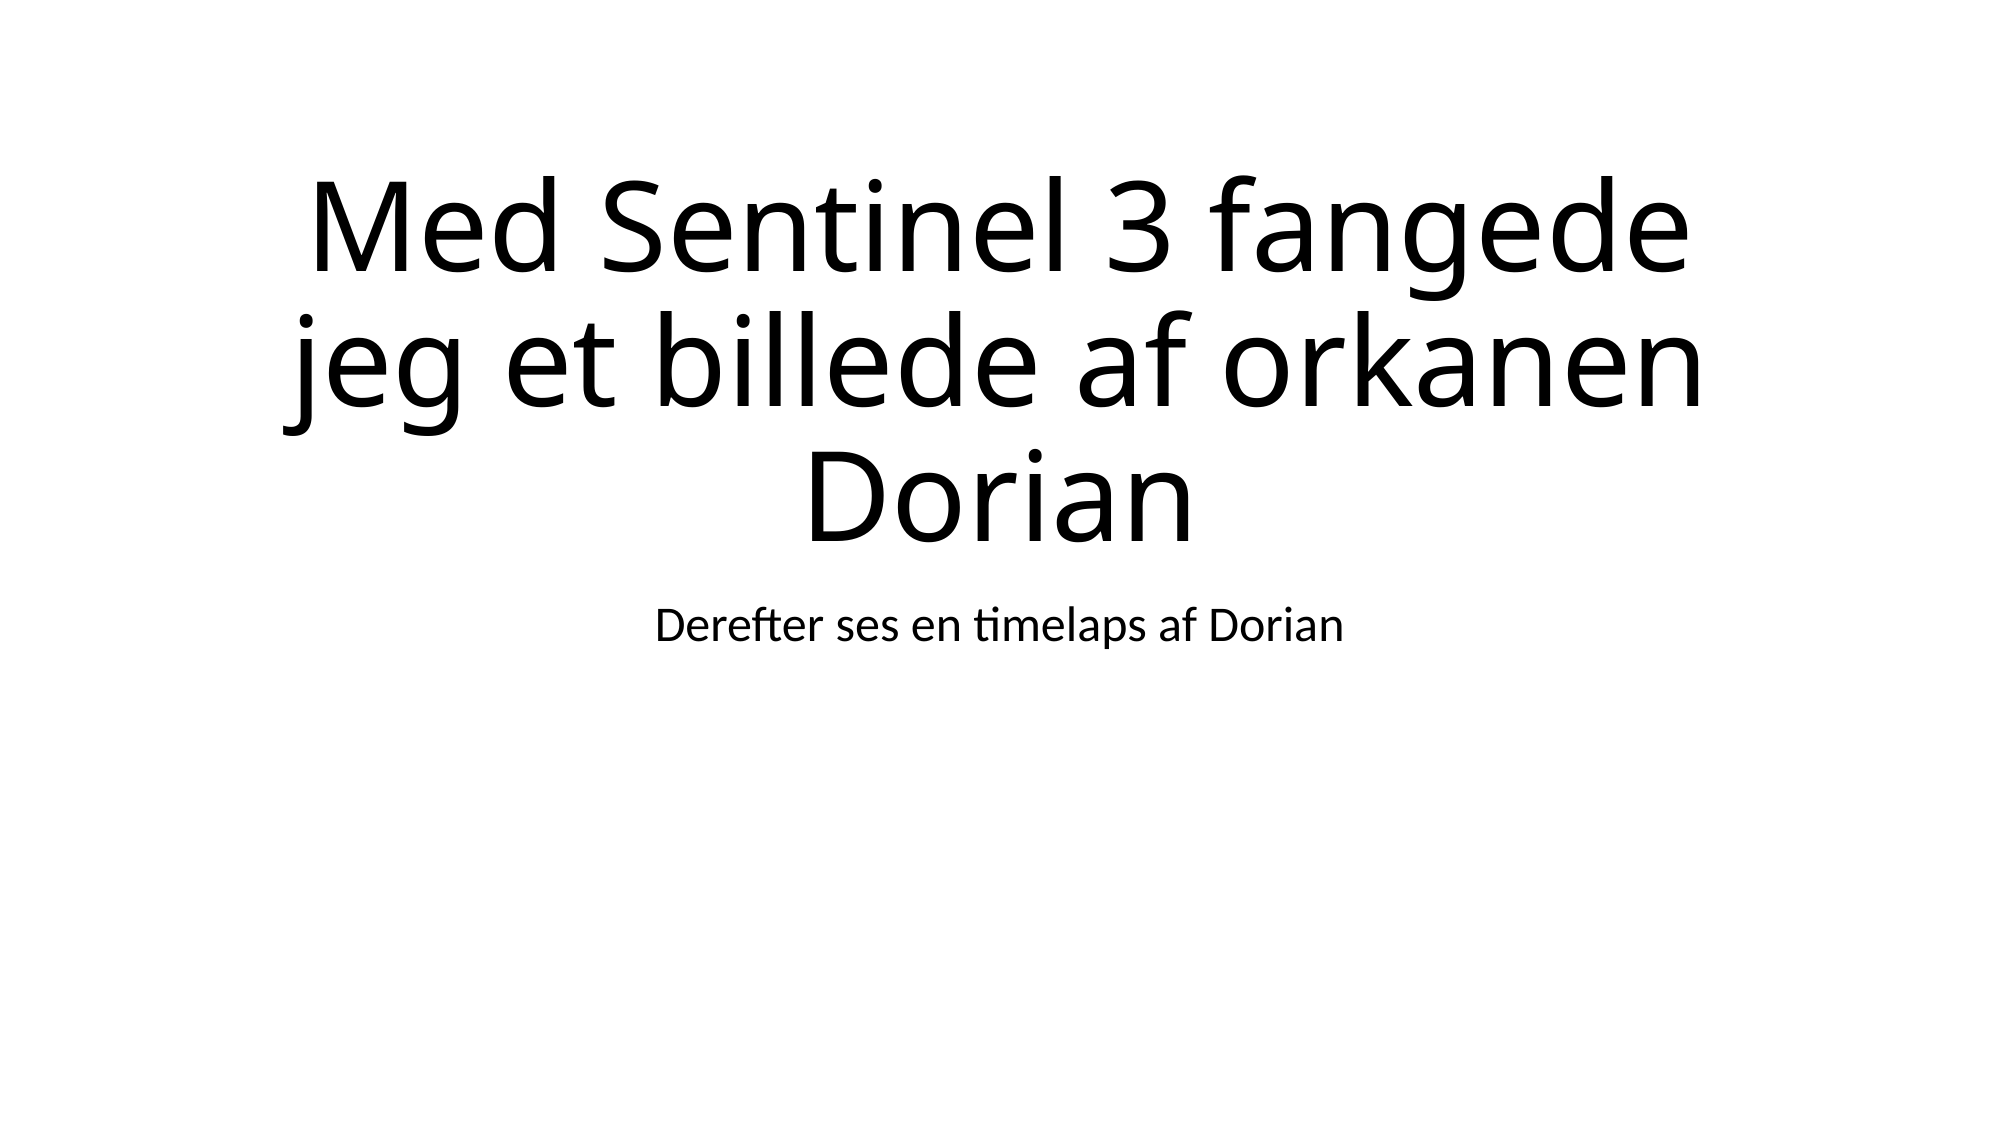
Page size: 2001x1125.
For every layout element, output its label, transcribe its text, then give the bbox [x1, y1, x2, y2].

subtitle Derefter ses en timelaps af Dorian [249, 590, 1750, 863]
title Med Sentinel 3 fangede jeg et billede af orkanen Dorian [249, 184, 1750, 576]
